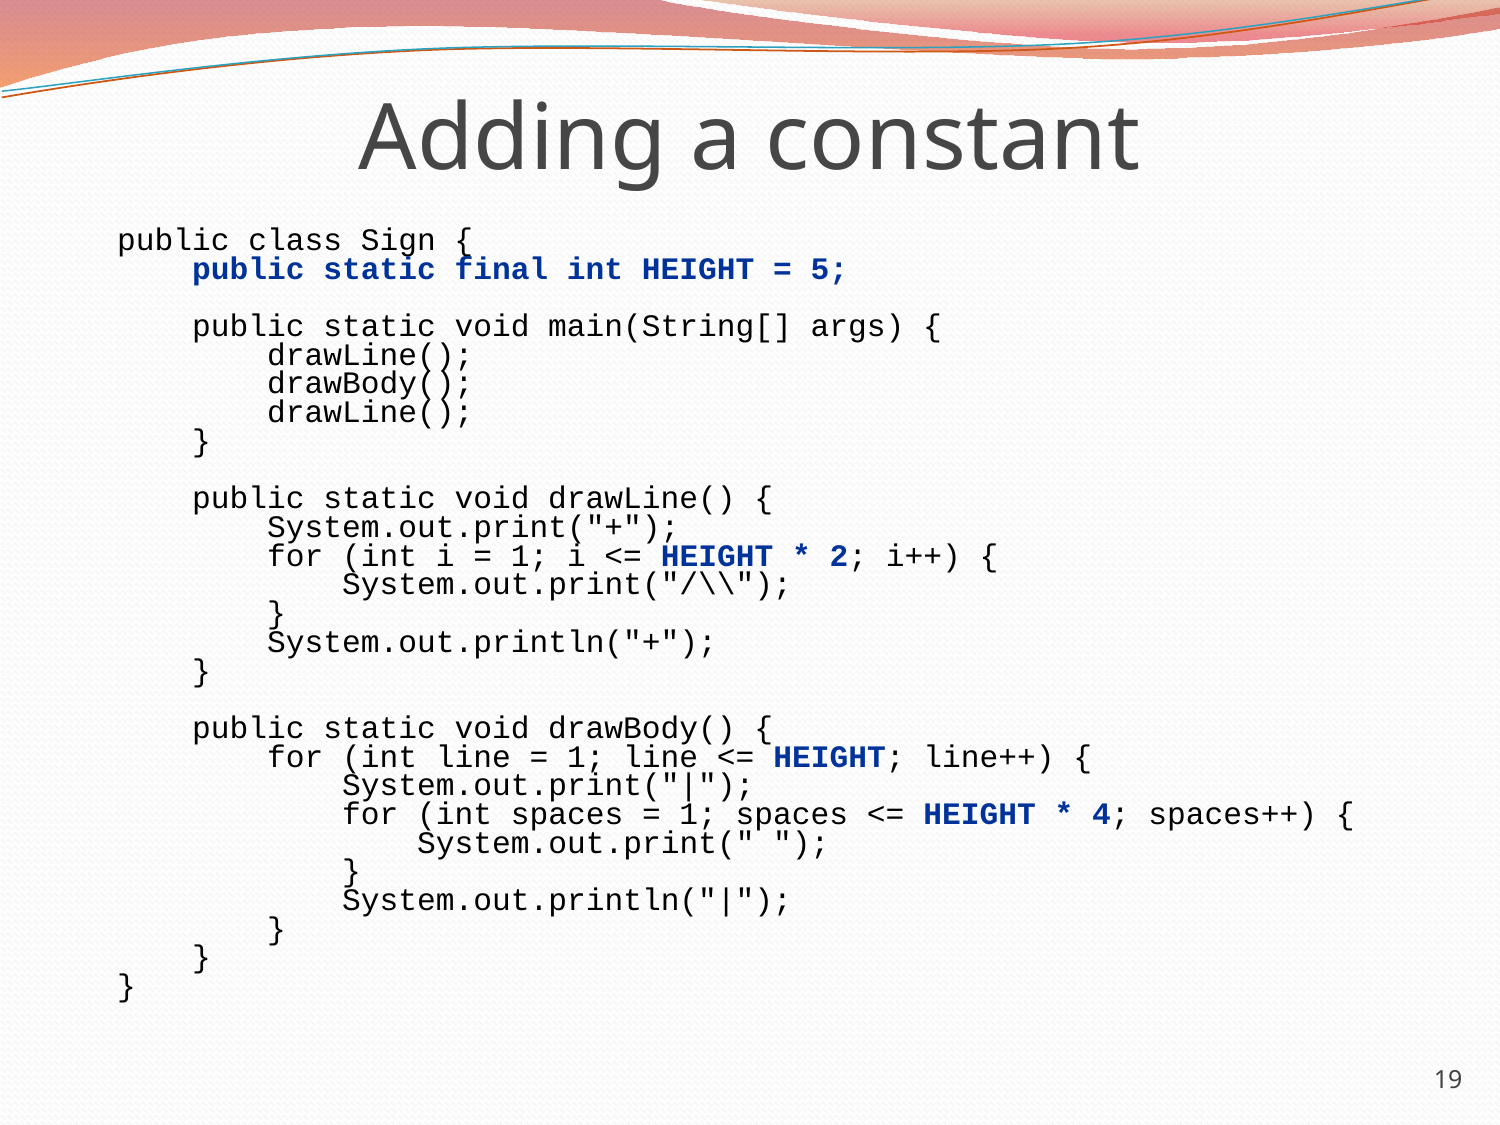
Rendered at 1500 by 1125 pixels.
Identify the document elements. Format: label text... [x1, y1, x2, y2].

title Adding a constant [75, 72, 1425, 188]
list public class Sign { public static final int HEIGHT = 5; public static void main(String[] args) { drawLine(); drawBody(); drawLine(); } public static void drawLine() { System.out.print("+"); for (int i = 1; i <= HEIGHT * 2; i++) { System.out.print("/\\"); } System.out.println("+"); } public static void drawBody() { for (int line = 1; line <= HEIGHT; line++) { System.out.print("|"); for (int spaces = 1; spaces <= HEIGHT * 4; spaces++) { System.out.print(" "); } System.out.println("|"); } } } [37, 224, 1500, 1075]
